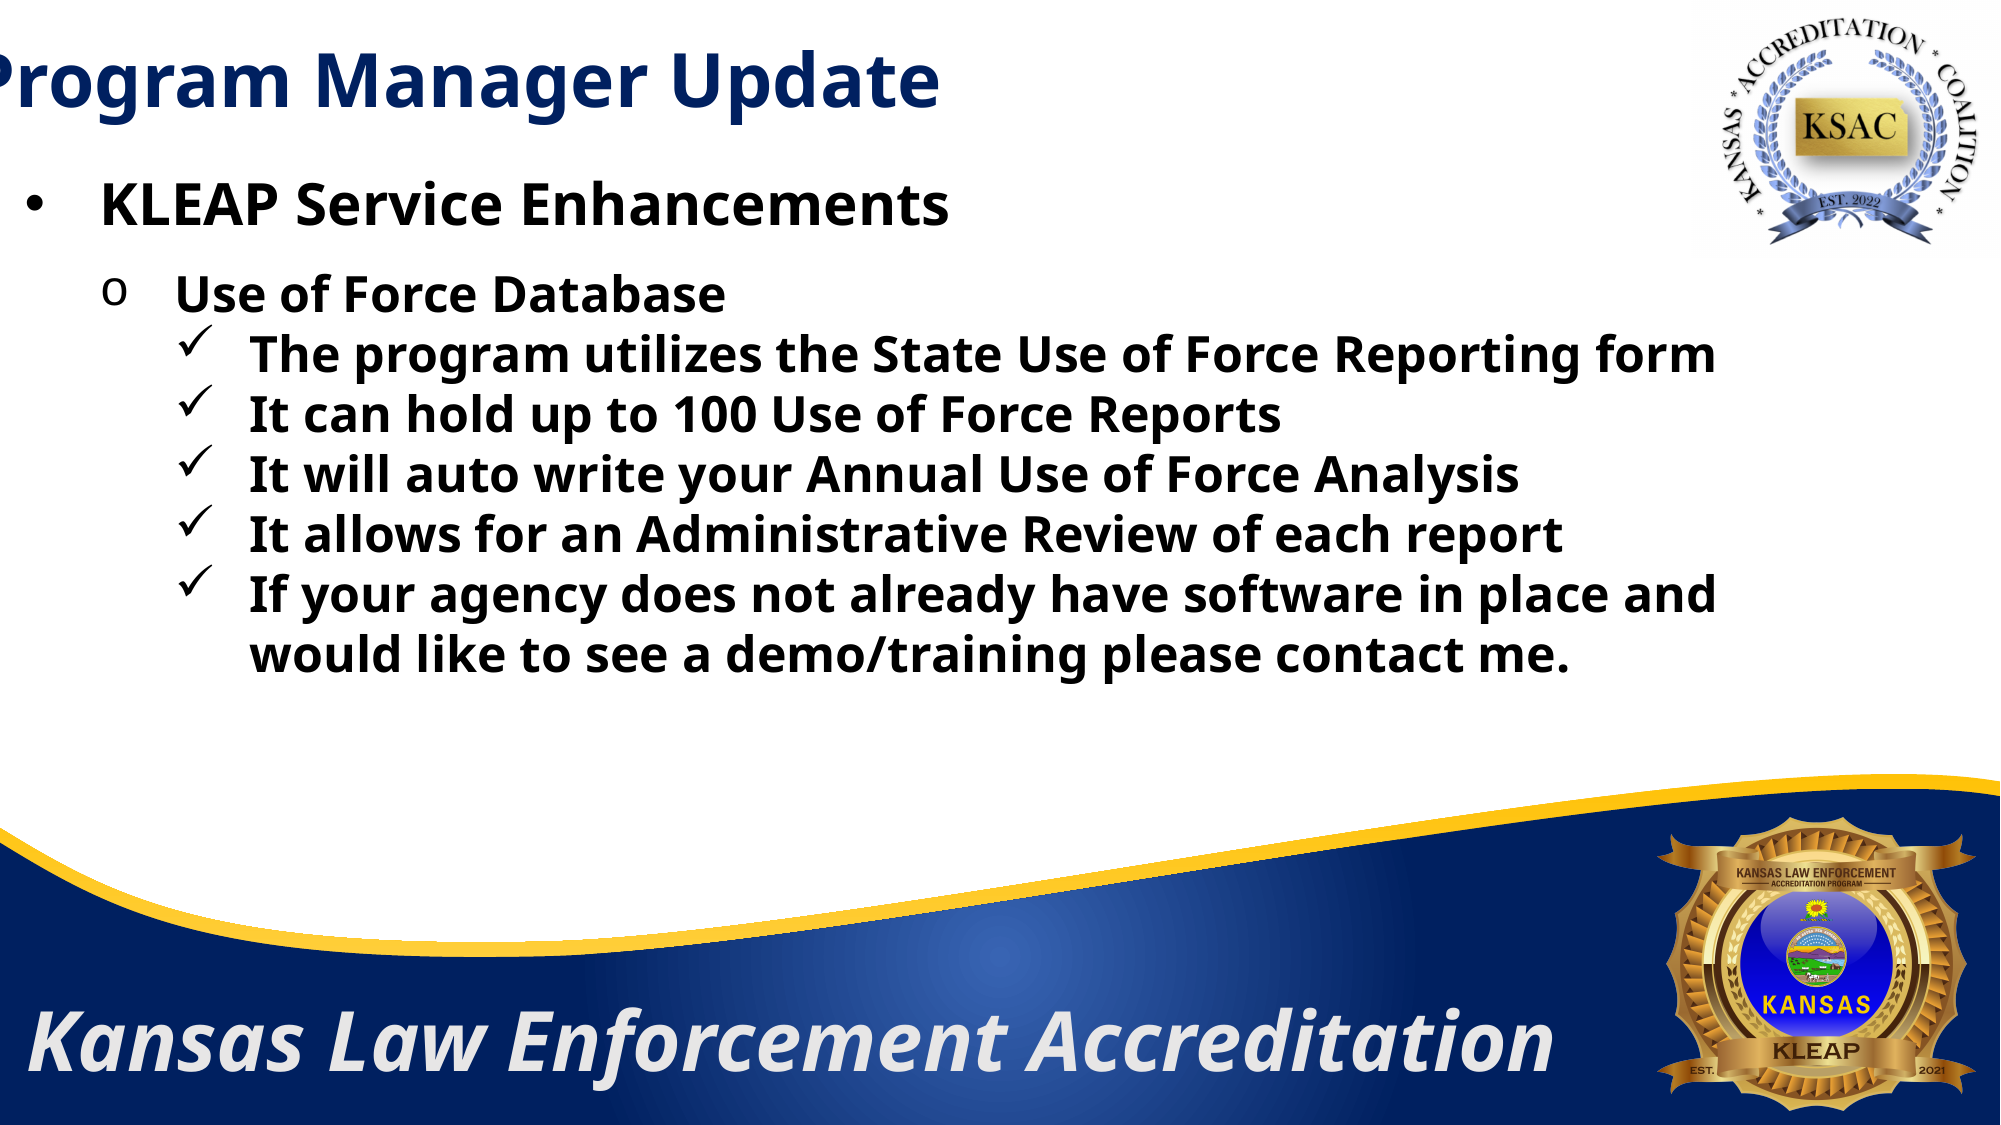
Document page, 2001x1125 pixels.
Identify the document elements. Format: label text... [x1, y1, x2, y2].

text_box KLEAP Service Enhancements Use of Force Database The program utilizes the State Use of Force Reporting form It can hold up to 100 Use of Force Reports It will auto write your Annual Use of Force Analysis It allows for an Administrative Review of each report If your agency does not already have software in place and would like to see a demo/training please contact me. [9, 159, 1827, 690]
text_box Program Manager Update [0, 25, 958, 131]
text_box [0, 787, 2000, 1125]
text_box Kansas Law Enforcement Accreditation [11, 980, 1574, 1096]
picture [1657, 816, 1976, 1111]
picture [1691, 0, 2000, 258]
text_box [0, 772, 2000, 956]
